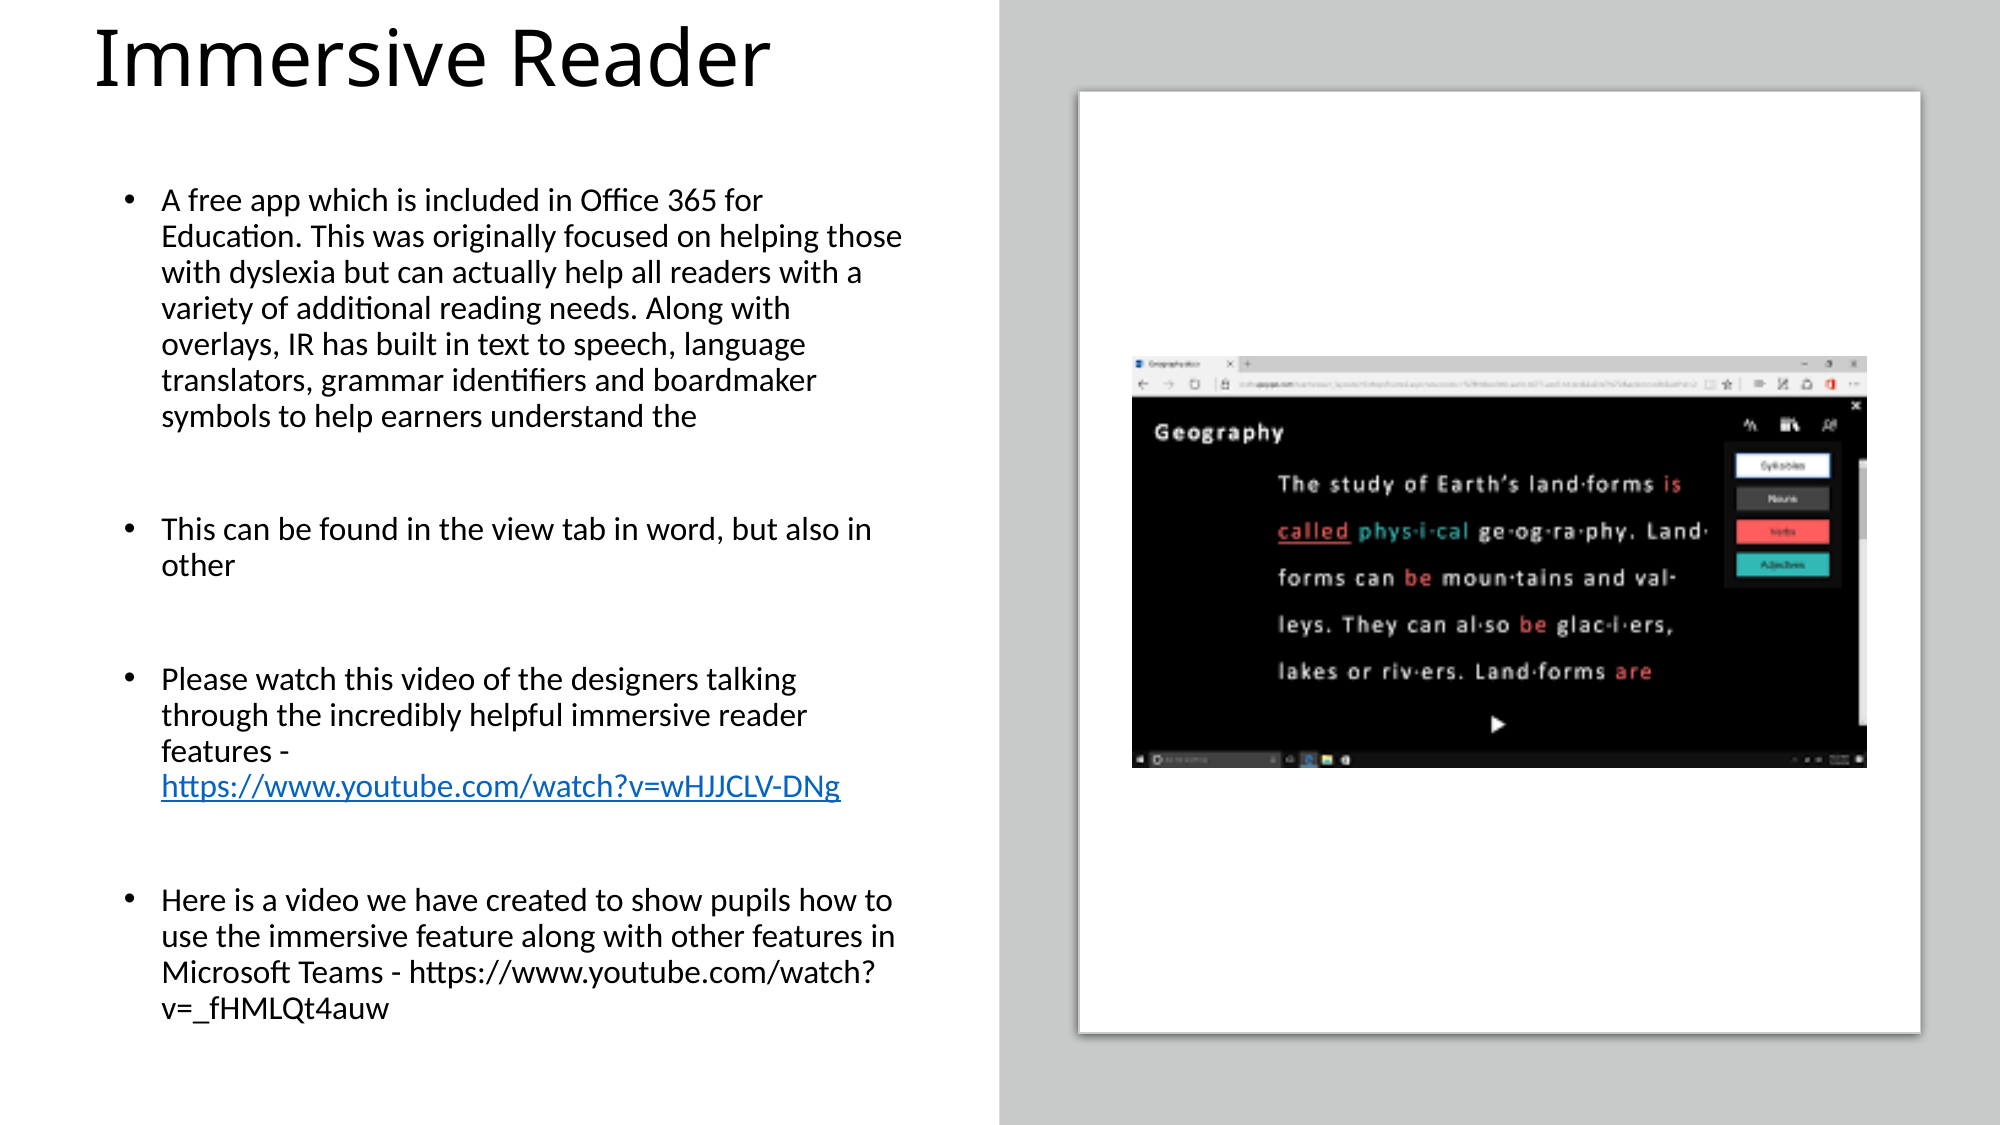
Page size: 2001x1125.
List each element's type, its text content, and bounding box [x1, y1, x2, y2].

picture [1132, 356, 1867, 768]
text_box [1078, 90, 1922, 1034]
list A free app which is included in Office 365 for Education. This was originally focused on helping those with dyslexia but can actually help all readers with a variety of additional reading needs. Along with overlays, IR has built in text to speech, language translators, grammar identifiers and boardmaker symbols to help earners understand the This can be found in the view tab in word, but also in other Please watch this video of the designers talking through the incredibly helpful immersive reader features - https://www.youtube.com/watch?v=wHJJCLV-DNg Here is a video we have created to show pupils how to use the immersive feature along with other features in Microsoft Teams - https://www.youtube.com/watch?v=_fHMLQt4auw [109, 175, 921, 797]
title Immersive Reader [79, 0, 891, 114]
text_box [998, 0, 2000, 1125]
